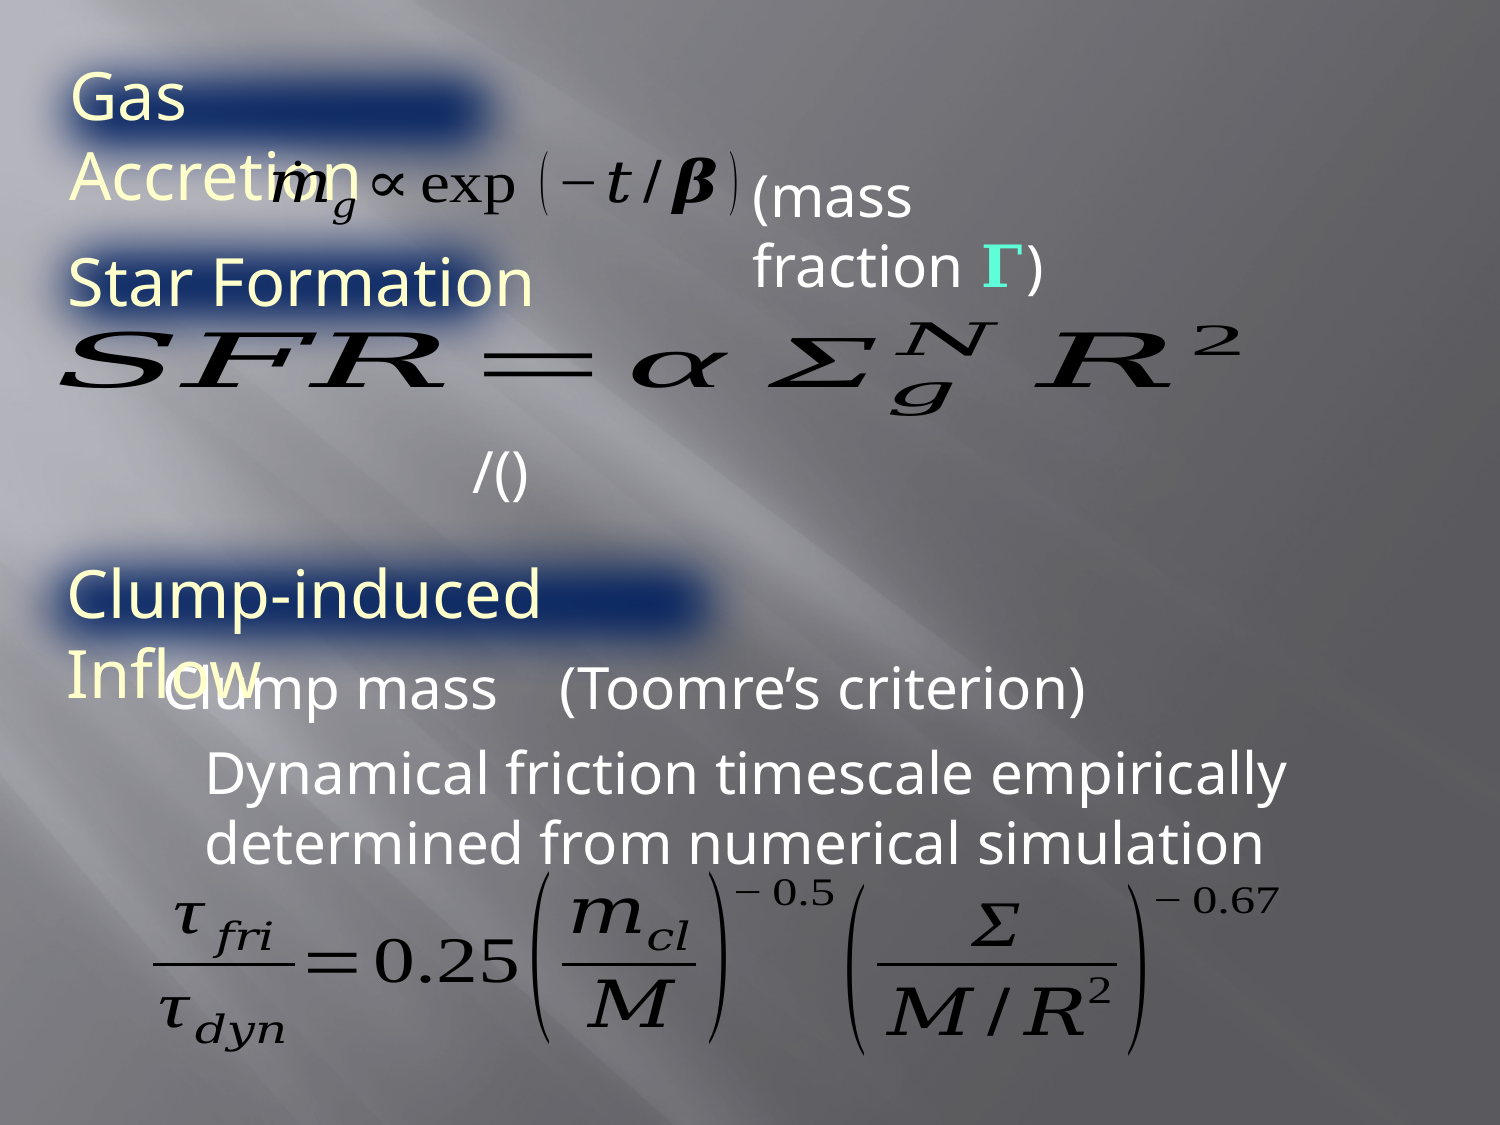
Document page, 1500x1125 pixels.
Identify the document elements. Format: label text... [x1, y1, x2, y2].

text_box Star Formation [53, 232, 573, 328]
text_box (mass fraction 𝚪) [738, 151, 1199, 307]
text_box Clump-induced Inflow [51, 544, 696, 719]
text_box Gas Accretion [54, 46, 502, 301]
text_box Dynamical friction timescale empirically determined from numerical simulation [189, 728, 1359, 884]
